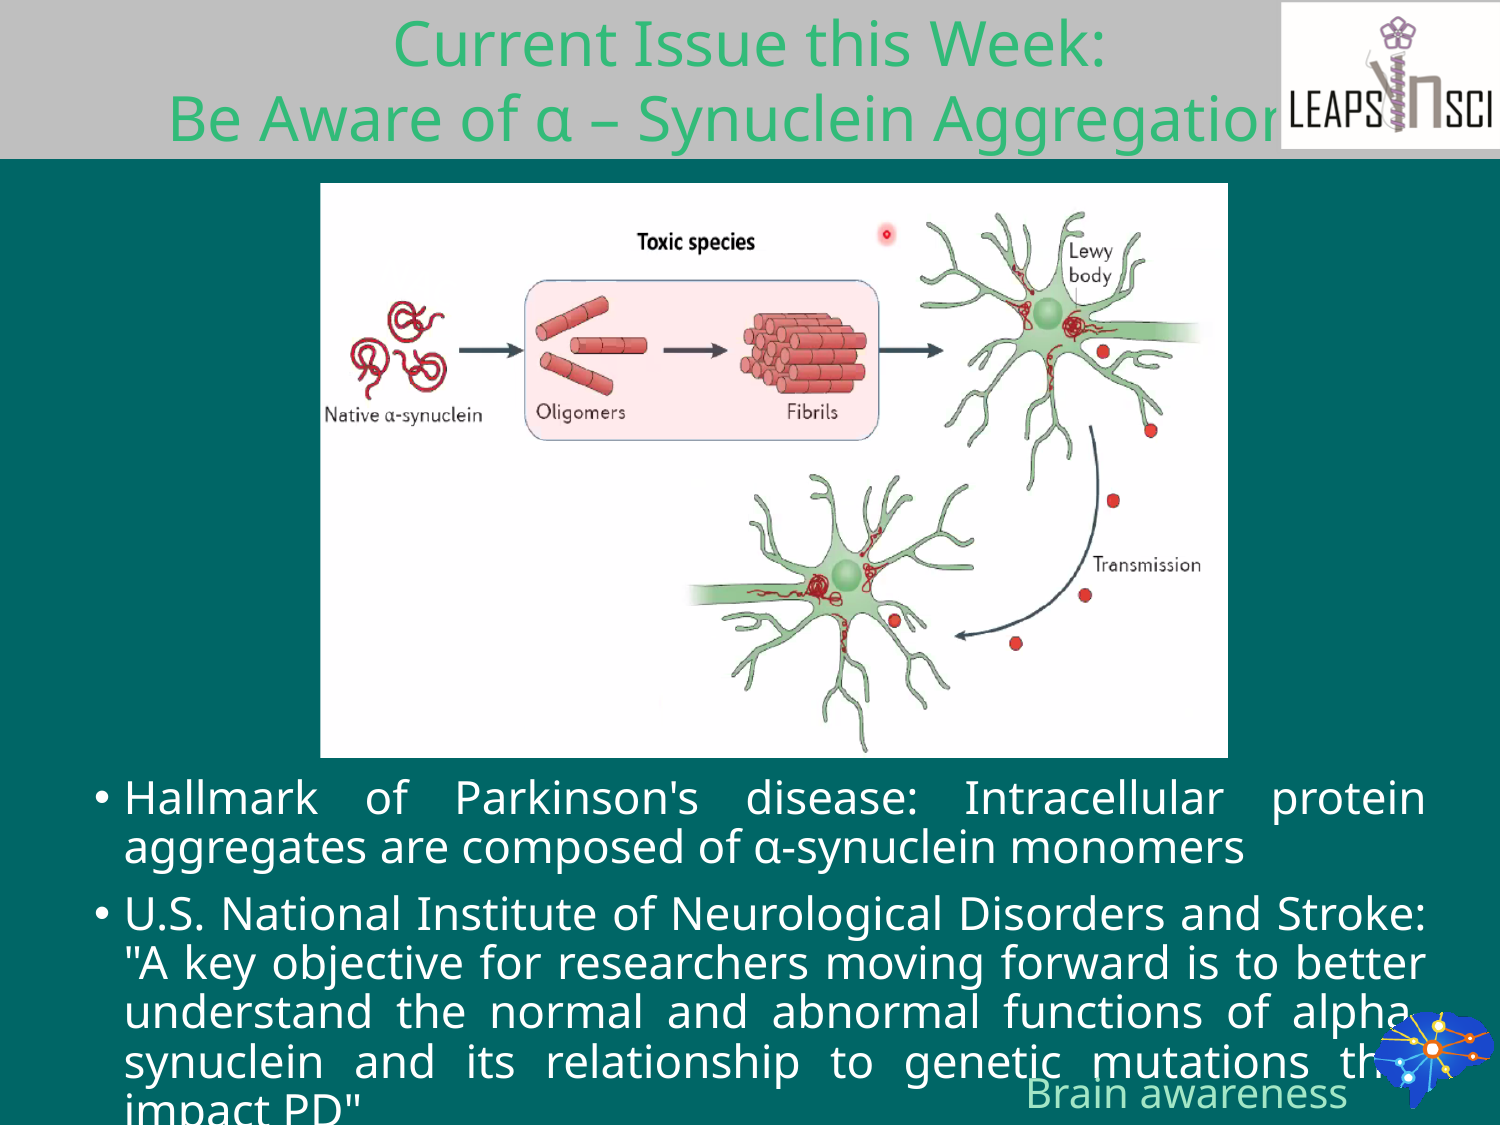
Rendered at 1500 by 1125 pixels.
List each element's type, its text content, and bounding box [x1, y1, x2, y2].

picture [320, 182, 1229, 758]
text_box Current Issue this Week: Be Aware of α – Synuclein Aggregation! [0, 0, 1271, 157]
picture [1275, 0, 1500, 154]
text_box Hallmark of Parkinson's disease: Intracellular protein aggregates are composed of α-synuclein monomers U.S. National Institute of Neurological Disorders and Stroke: "A key objective for researchers moving forward is to better understand the normal and abnormal functions of alpha-synuclein and its relationship to genetic mutations that impact PD" [70, 767, 1443, 1125]
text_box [1009, 1011, 1500, 1125]
